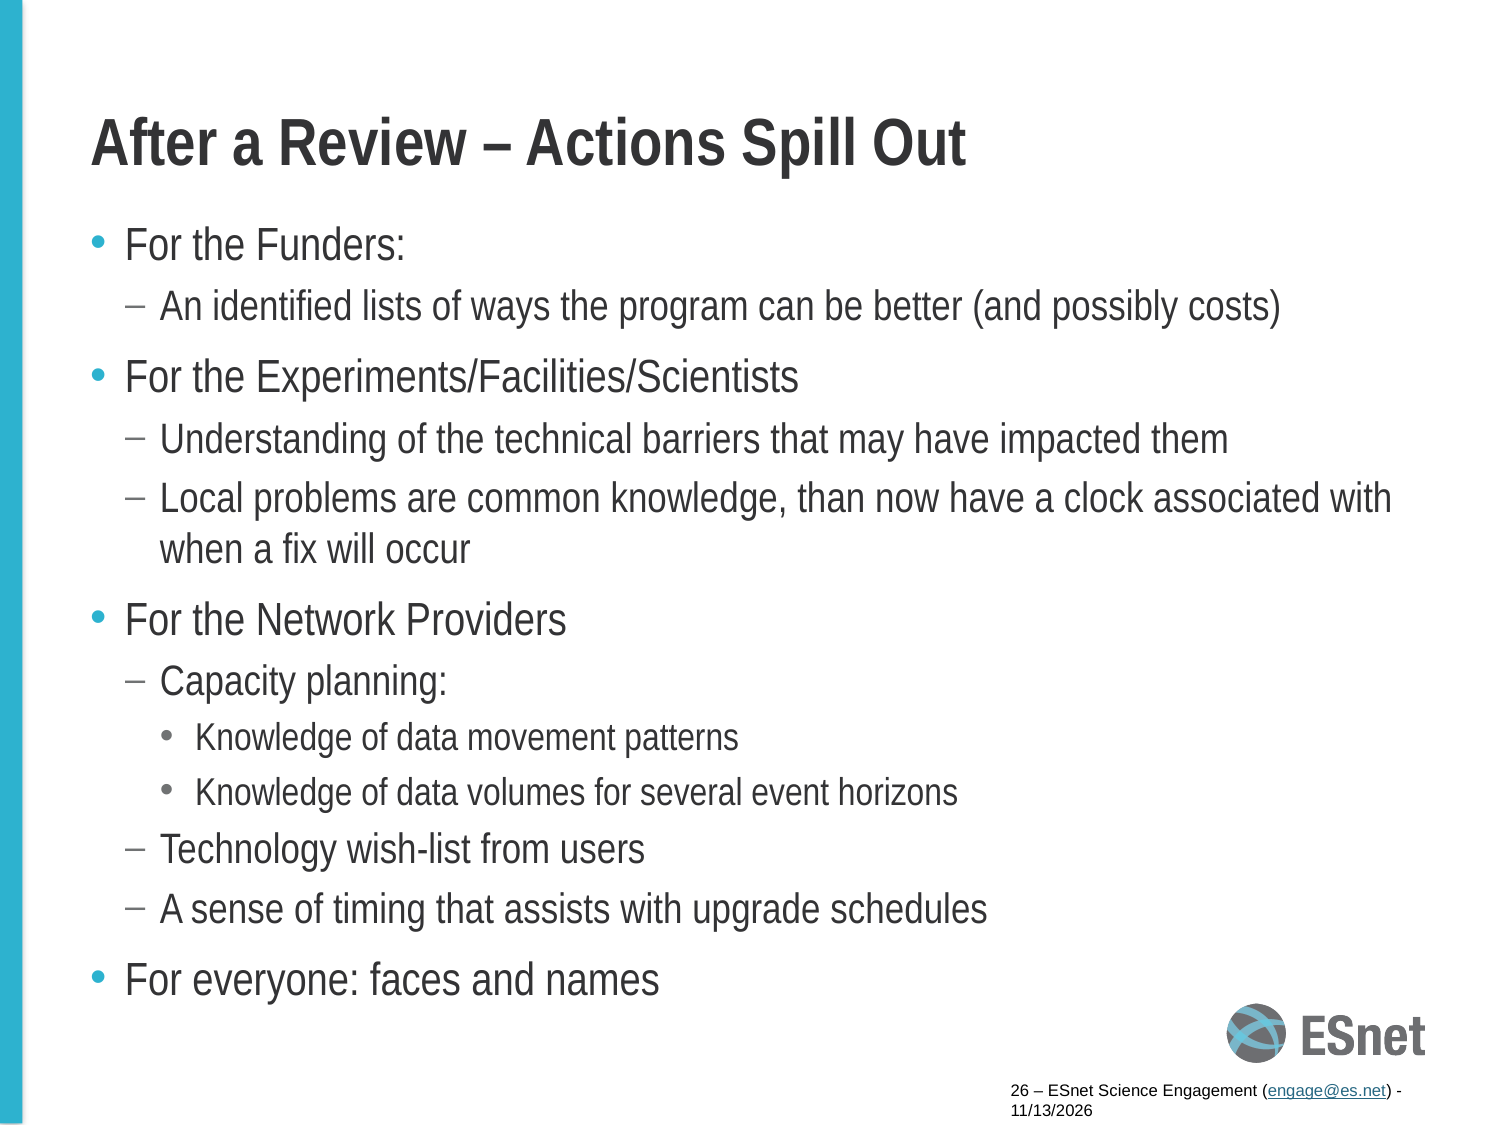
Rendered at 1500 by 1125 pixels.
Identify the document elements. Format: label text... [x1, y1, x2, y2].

picture [1226, 1017, 1425, 1063]
title After a Review – Actions Spill Out [75, 45, 1425, 206]
list For the Funders: An identified lists of ways the program can be better (and possibly costs) For the Experiments/Facilities/Scientists Understanding of the technical barriers that may have impacted them Local problems are common knowledge, than now have a clock associated with when a fix will occur For the Network Providers Capacity planning: Knowledge of data movement patterns Knowledge of data volumes for several event horizons Technology wish-list from users A sense of timing that assists with upgrade schedules For everyone: faces and names [75, 206, 1425, 1017]
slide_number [995, 1084, 1485, 1115]
